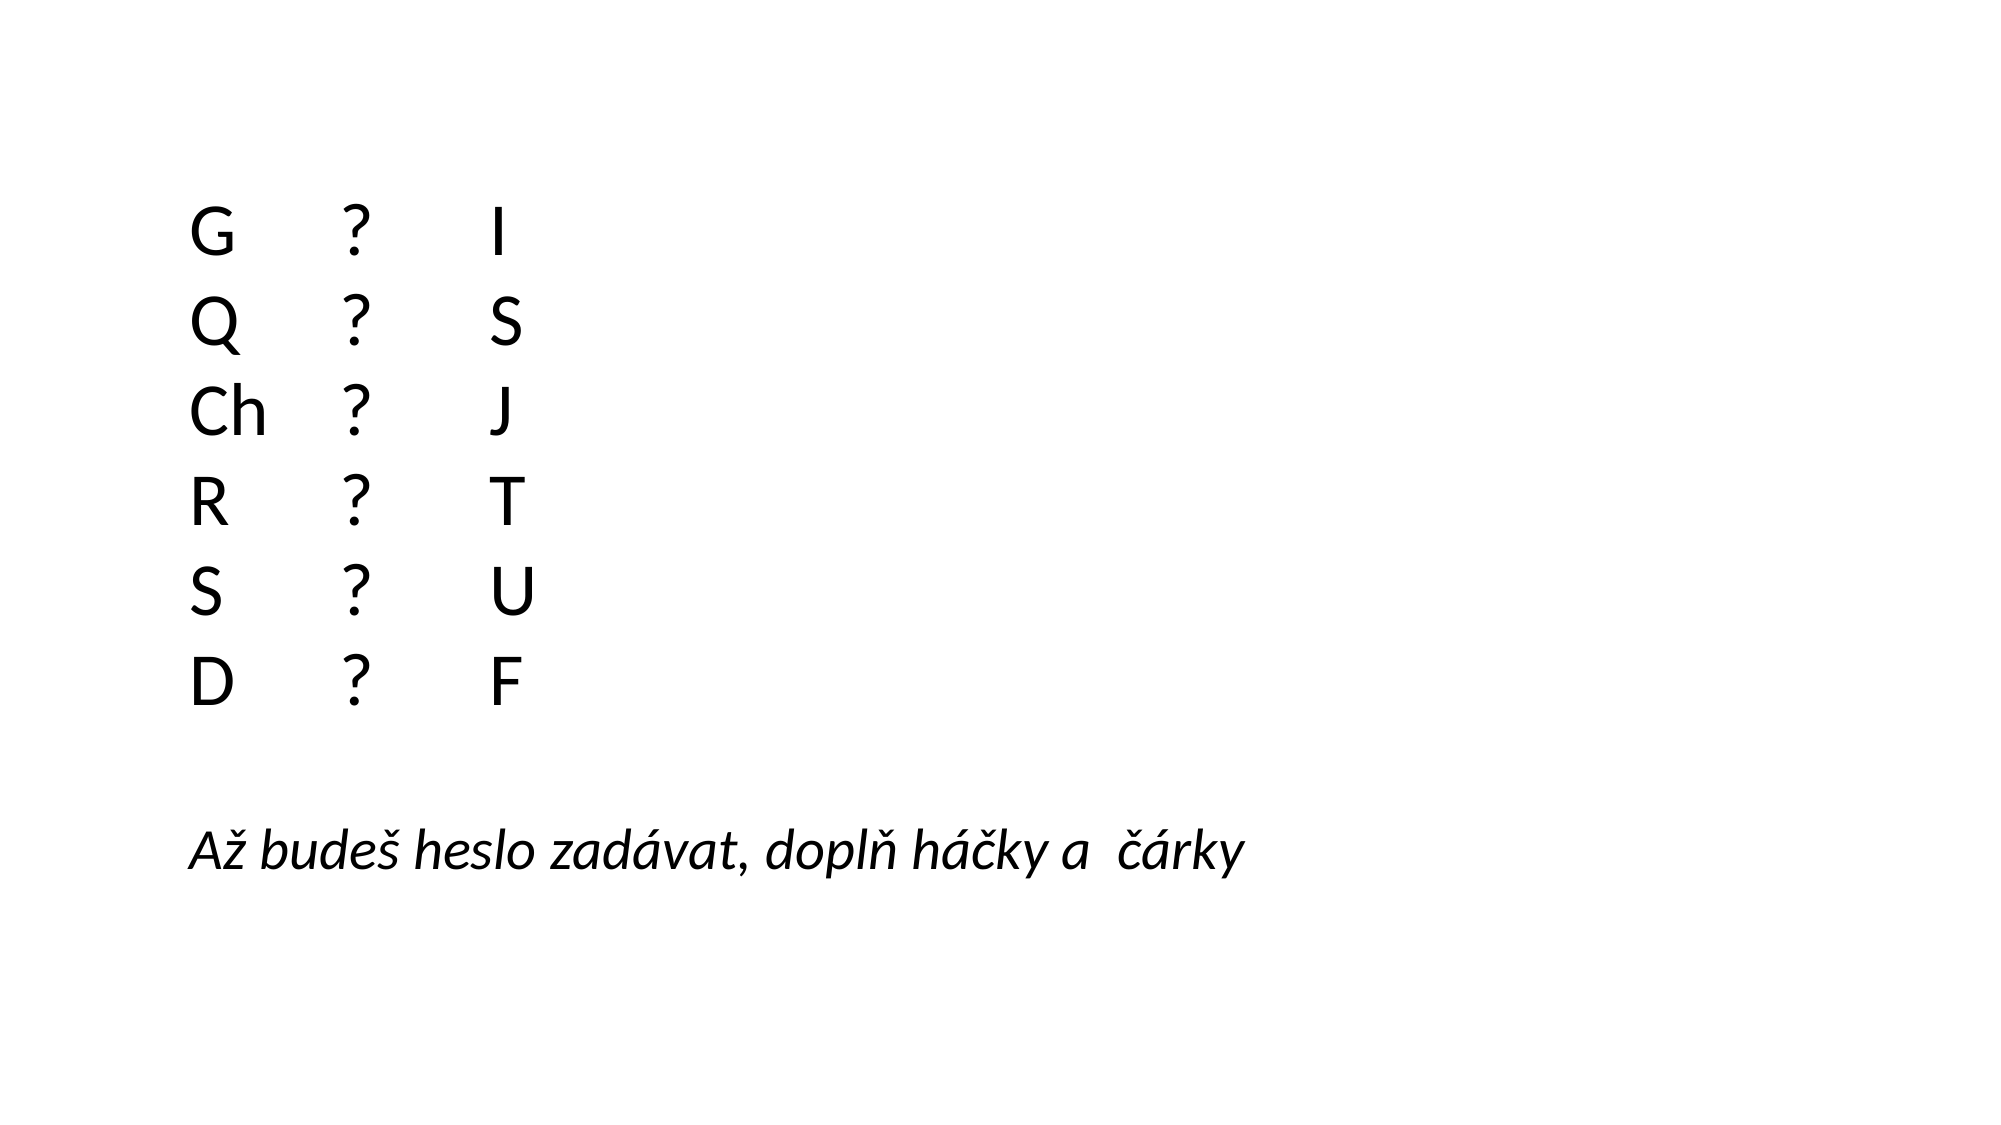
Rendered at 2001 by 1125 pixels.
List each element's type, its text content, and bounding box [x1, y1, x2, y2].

text_box G ? I Q ? S Ch ? J R ? T S ? U D ? F Až budeš heslo zadávat, doplň háčky a čárky [174, 173, 1647, 889]
